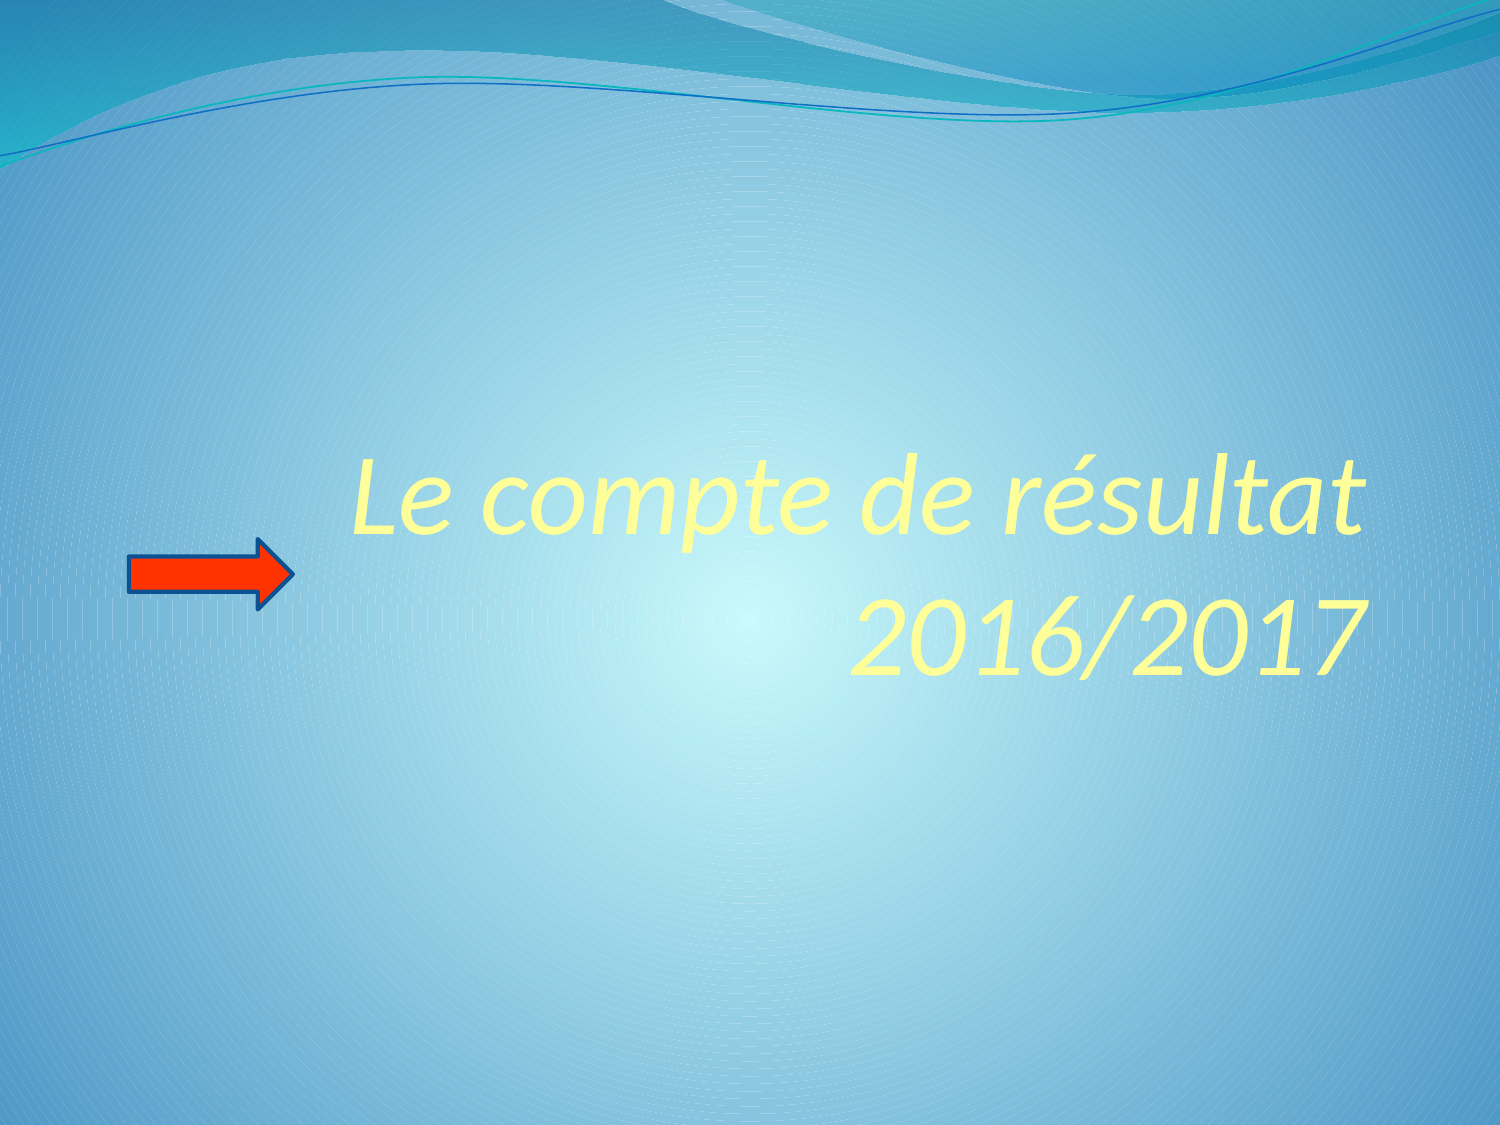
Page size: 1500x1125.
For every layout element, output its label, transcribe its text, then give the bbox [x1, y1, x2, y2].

title Le compte de résultat 2016/2017 [82, 398, 1370, 699]
text_box [126, 537, 296, 612]
